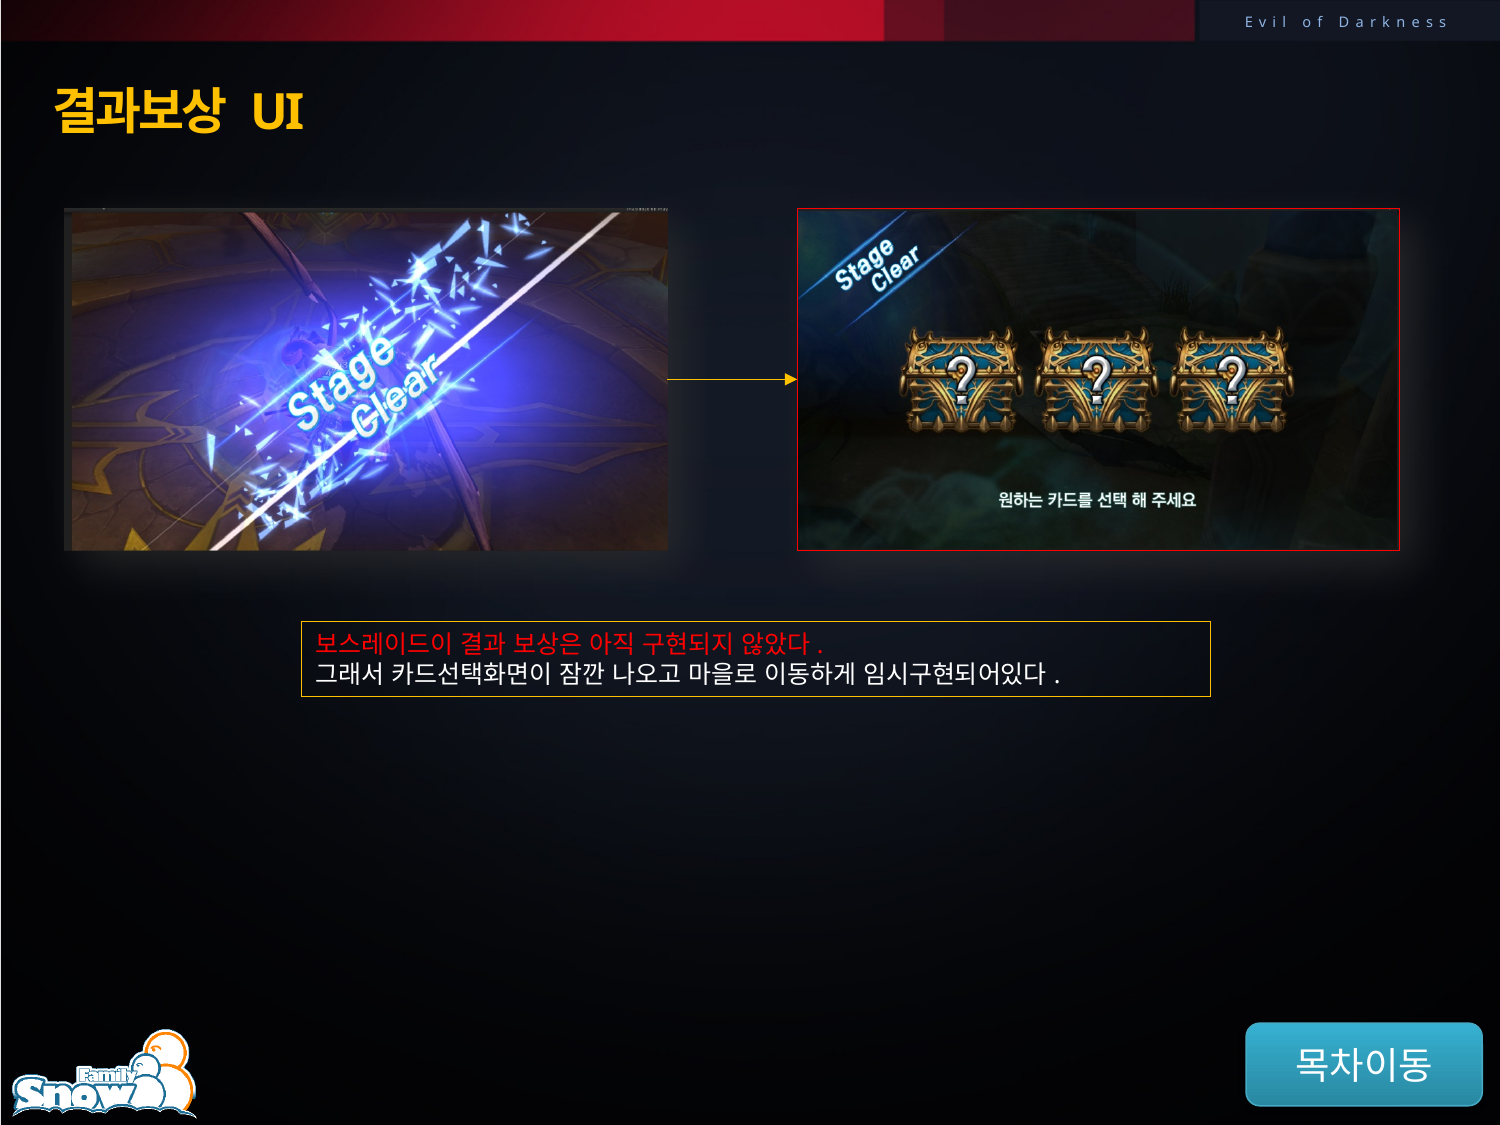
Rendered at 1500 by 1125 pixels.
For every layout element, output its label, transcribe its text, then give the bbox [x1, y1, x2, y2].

text_box 보스레이드이 결과 보상은 아직 구현되지 않았다. 그래서 카드선택화면이 잠깐 나오고 마을로 이동하게 임시구현되어있다. [301, 621, 1211, 697]
text_box 결과보상 UI [37, 42, 320, 148]
picture [0, 0, 1500, 1125]
text_box 목차이동 [1245, 1022, 1484, 1107]
